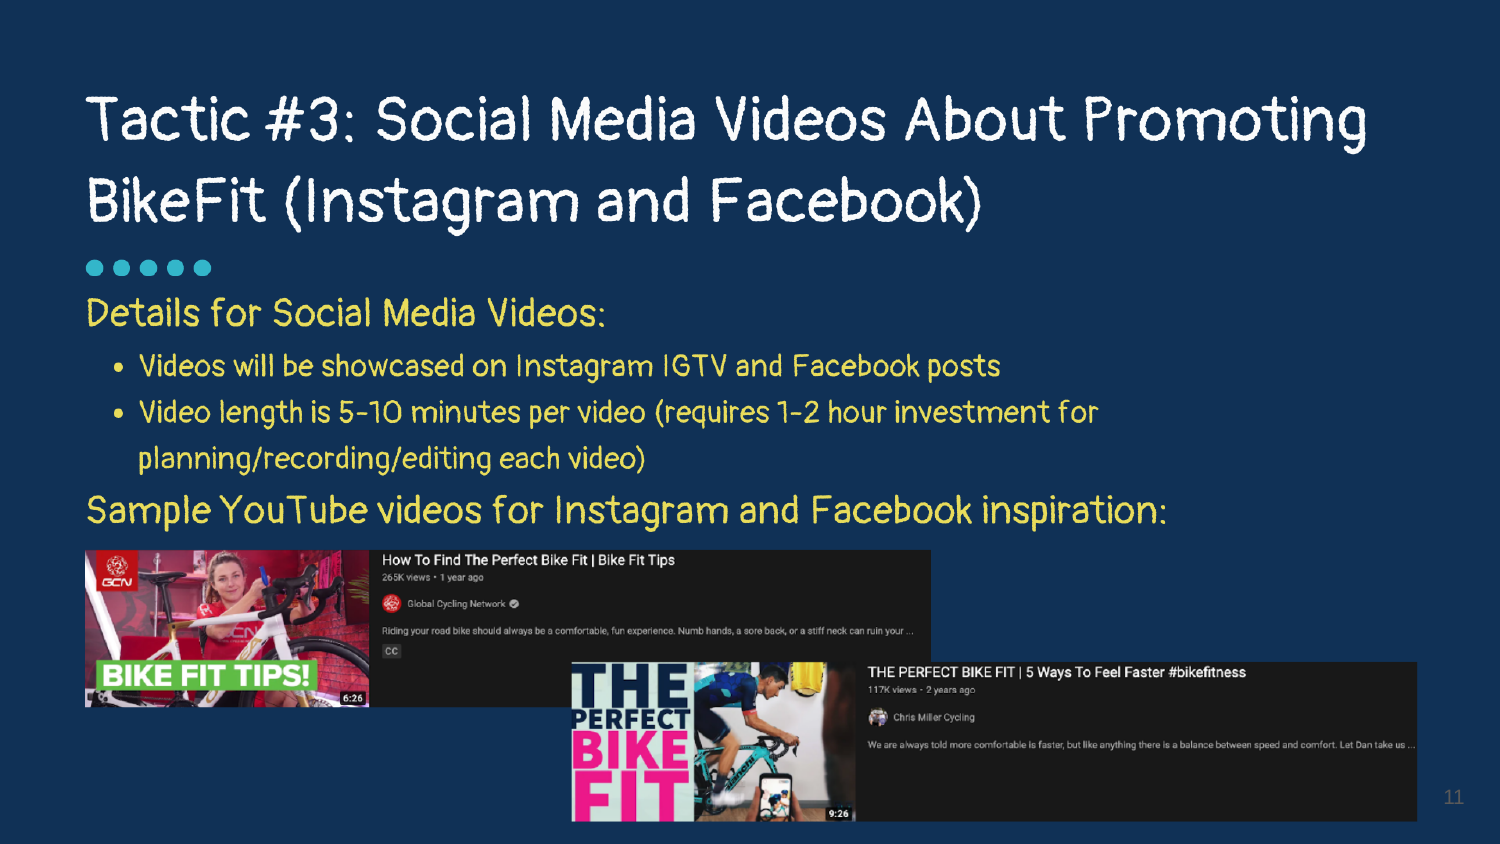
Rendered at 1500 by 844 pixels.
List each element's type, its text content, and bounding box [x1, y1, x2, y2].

slide_number ‹#› [1389, 764, 1480, 830]
picture [0, 0, 1500, 844]
